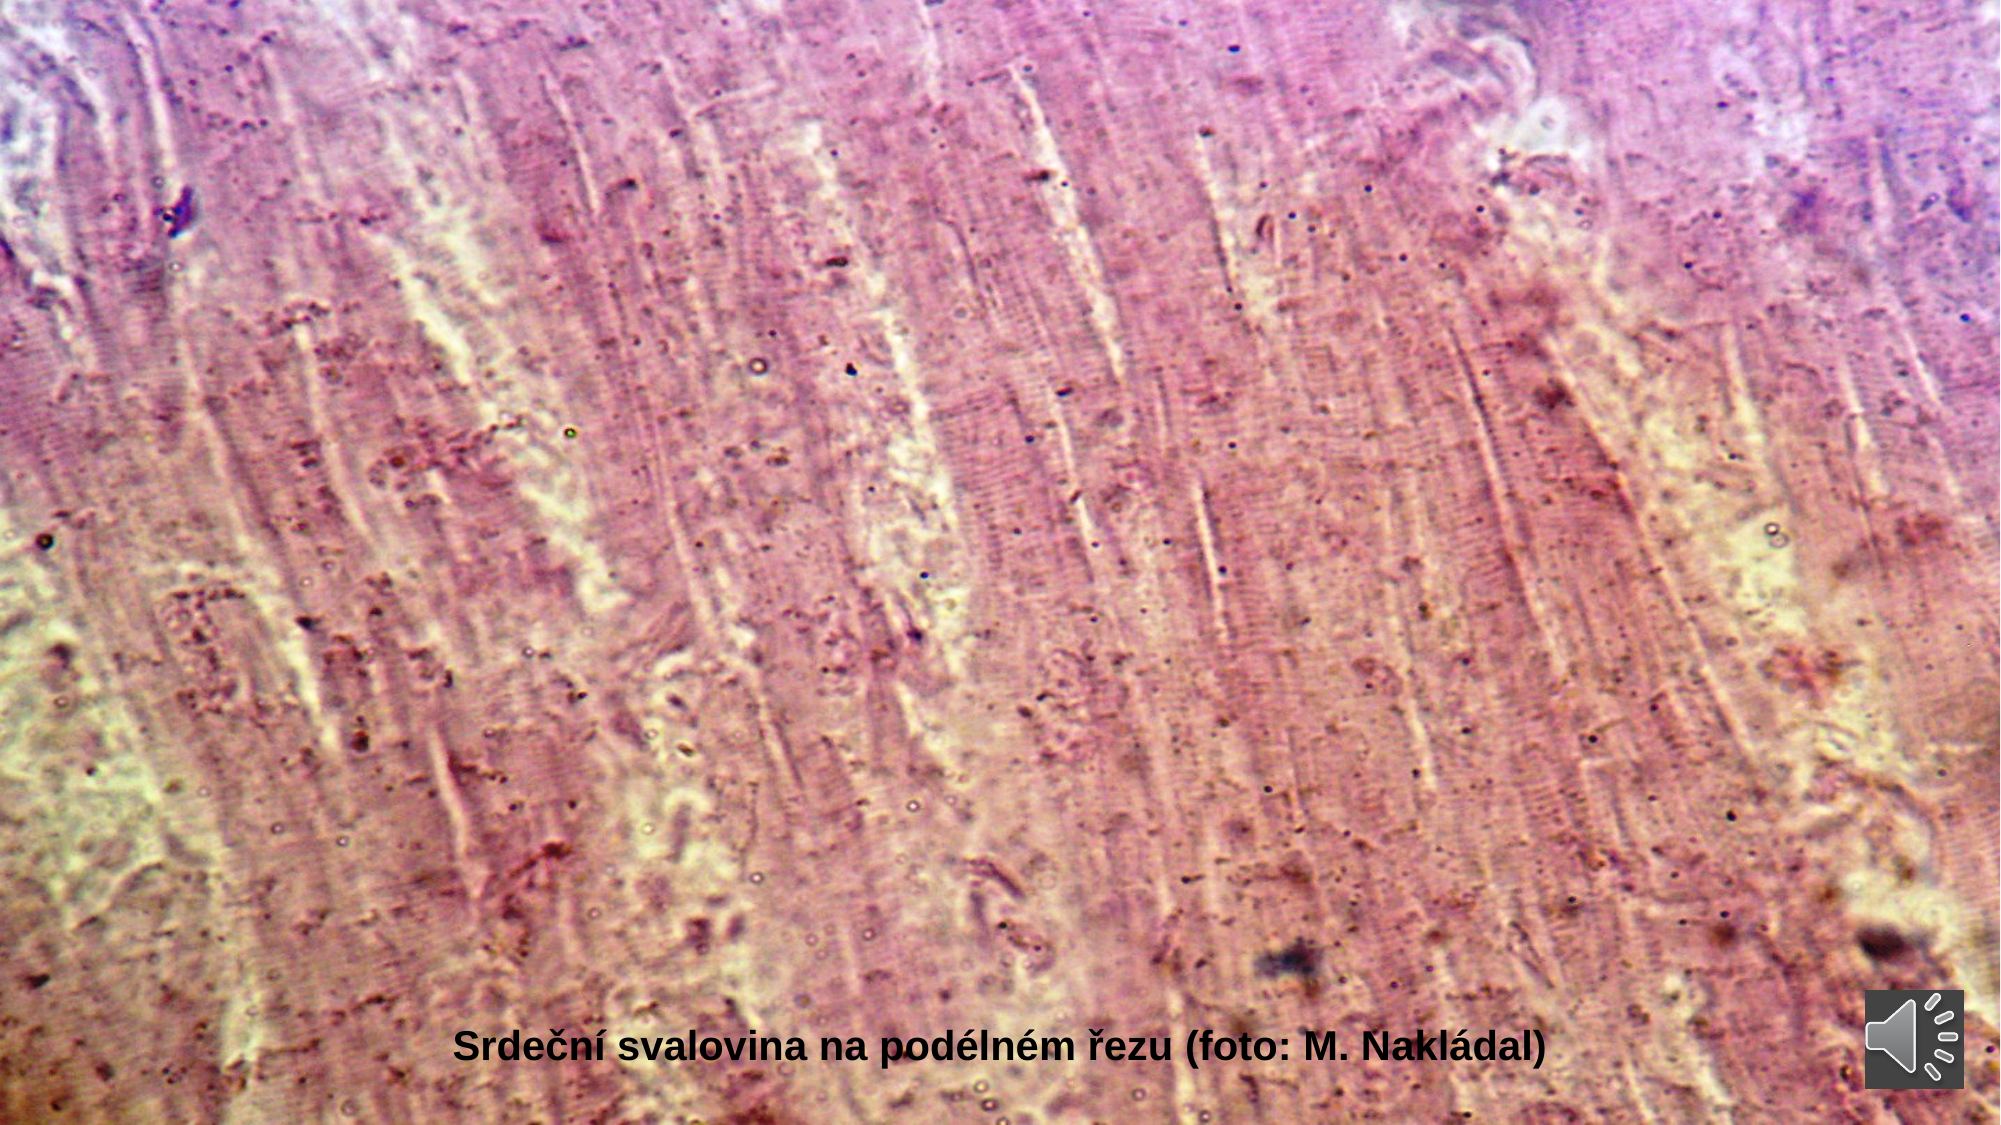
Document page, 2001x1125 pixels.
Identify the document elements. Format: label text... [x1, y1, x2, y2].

picture [0, 0, 2001, 1125]
text_box Srdeční svalovina na podélném řezu (foto: M. Nakládal) [249, 1011, 1750, 1077]
